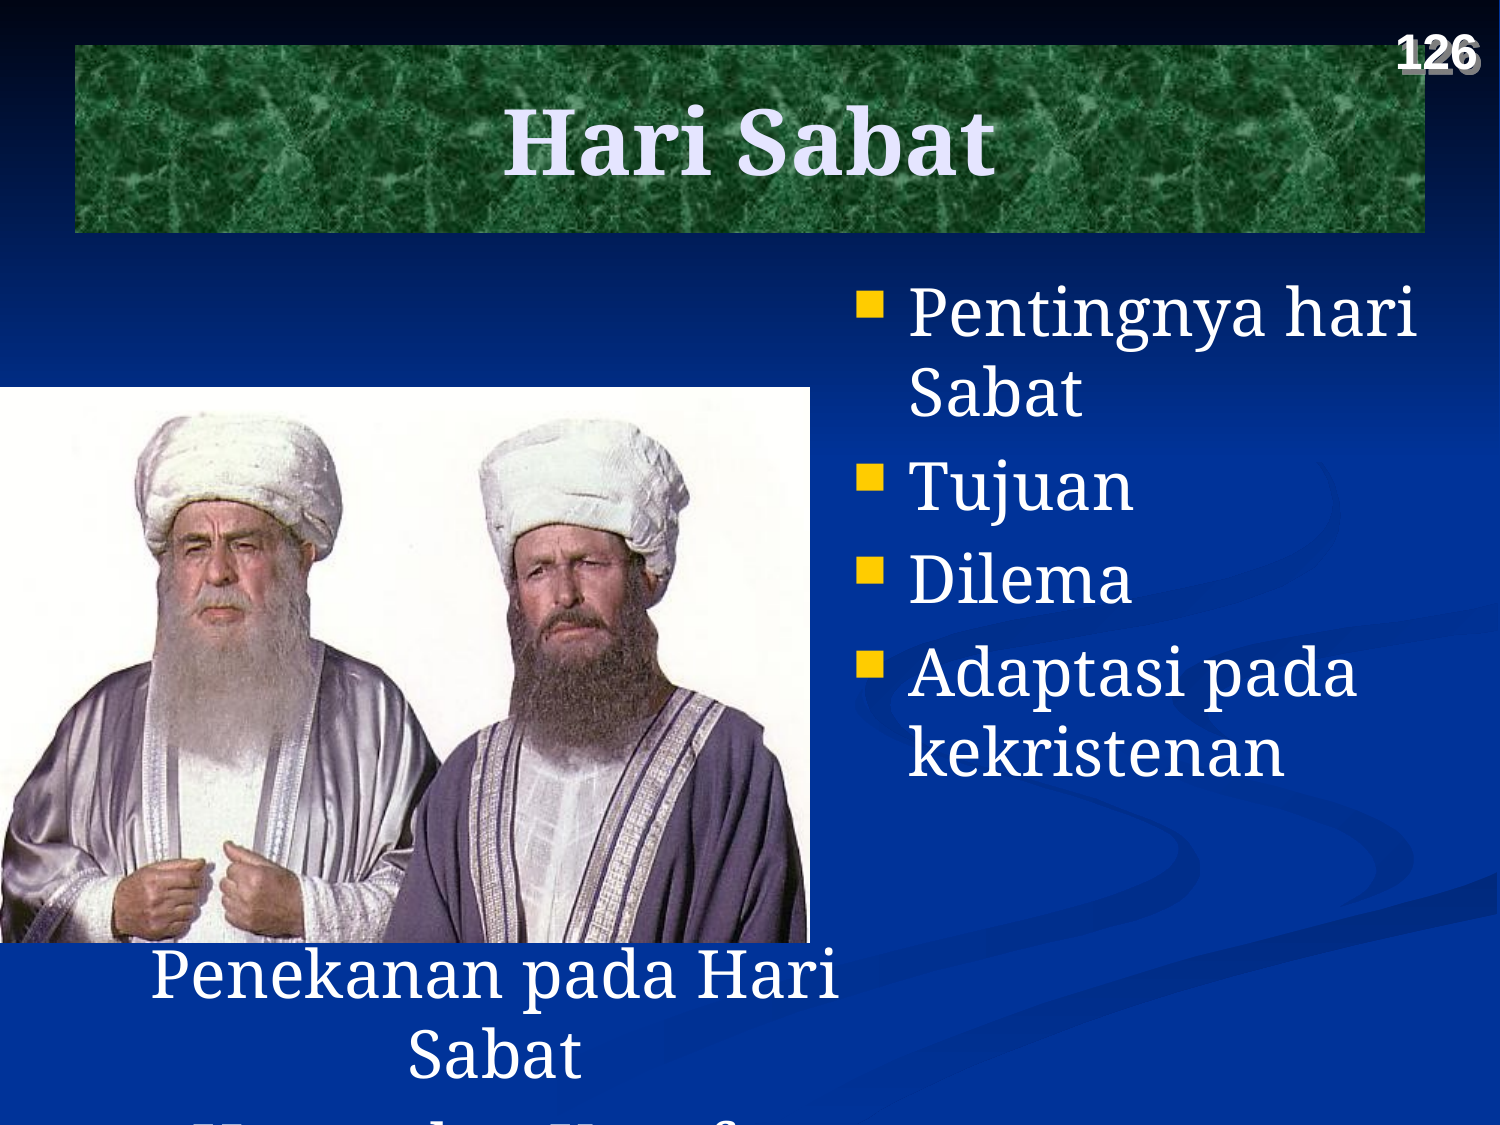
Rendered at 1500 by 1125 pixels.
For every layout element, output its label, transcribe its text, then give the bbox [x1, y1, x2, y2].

title Hari Sabat [74, 44, 1426, 233]
picture [0, 387, 811, 943]
text_box Penekanan pada Hari Sabat Hanas dan Kayafas [99, 924, 891, 1100]
list Pentingnya hari Sabat Tujuan Dilema Adaptasi pada kekristenan [837, 262, 1500, 1006]
text_box 126 [1380, 12, 1494, 88]
